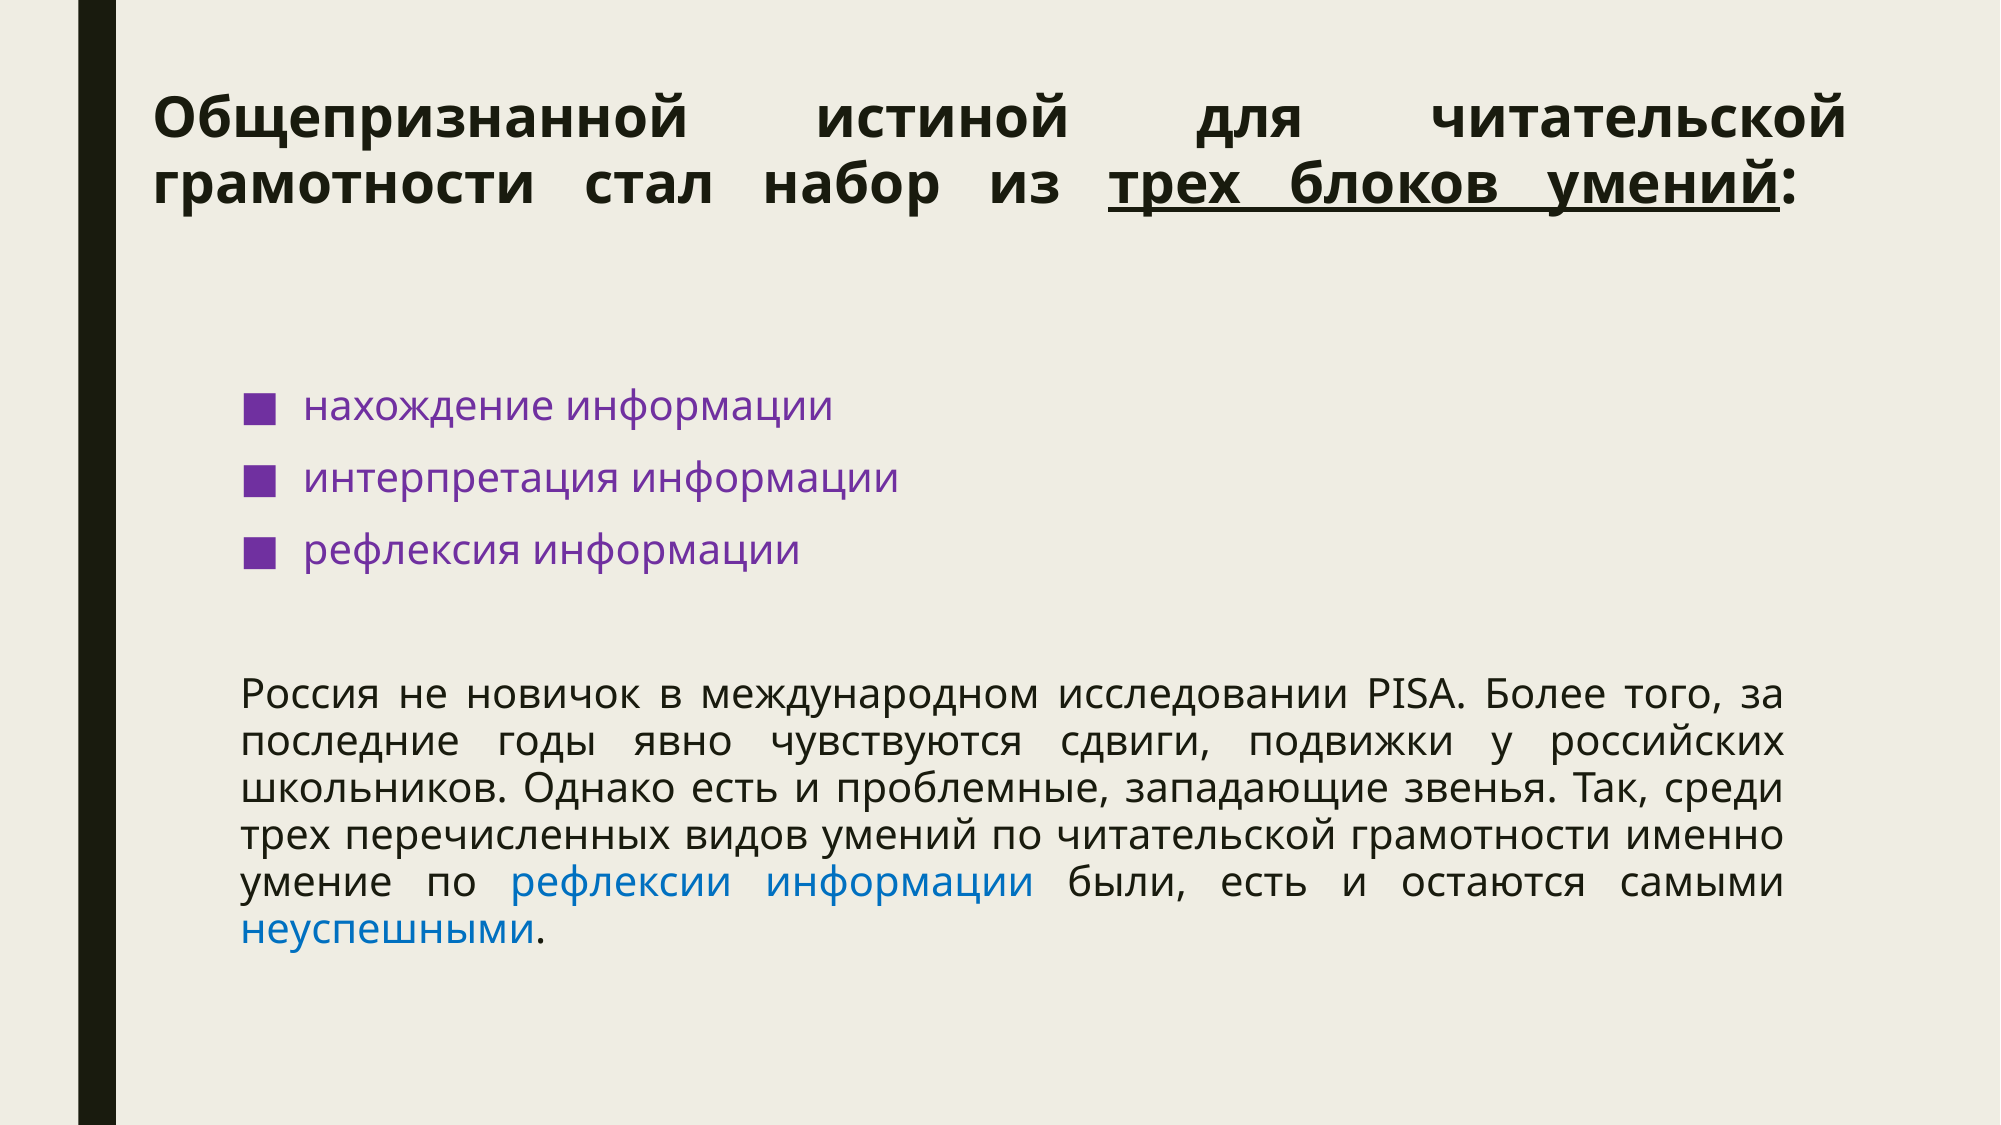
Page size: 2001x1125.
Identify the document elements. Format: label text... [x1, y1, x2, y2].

title Общепризнанной истиной для читательской грамотности стал набор из трех блоков умений: [137, 82, 1863, 300]
list нахождение информации интерпретация информации рефлексия информации Россия не новичок в международном исследовании PISA. Более того, за последние годы явно чувствуются сдвиги, подвижки у российских школьников. Однако есть и проблемные, западающие звенья. Так, среди трех перечисленных видов умений по читательской грамотности именно умение по рефлексии информации были, есть и остаются самыми неуспешными. [225, 375, 1800, 963]
